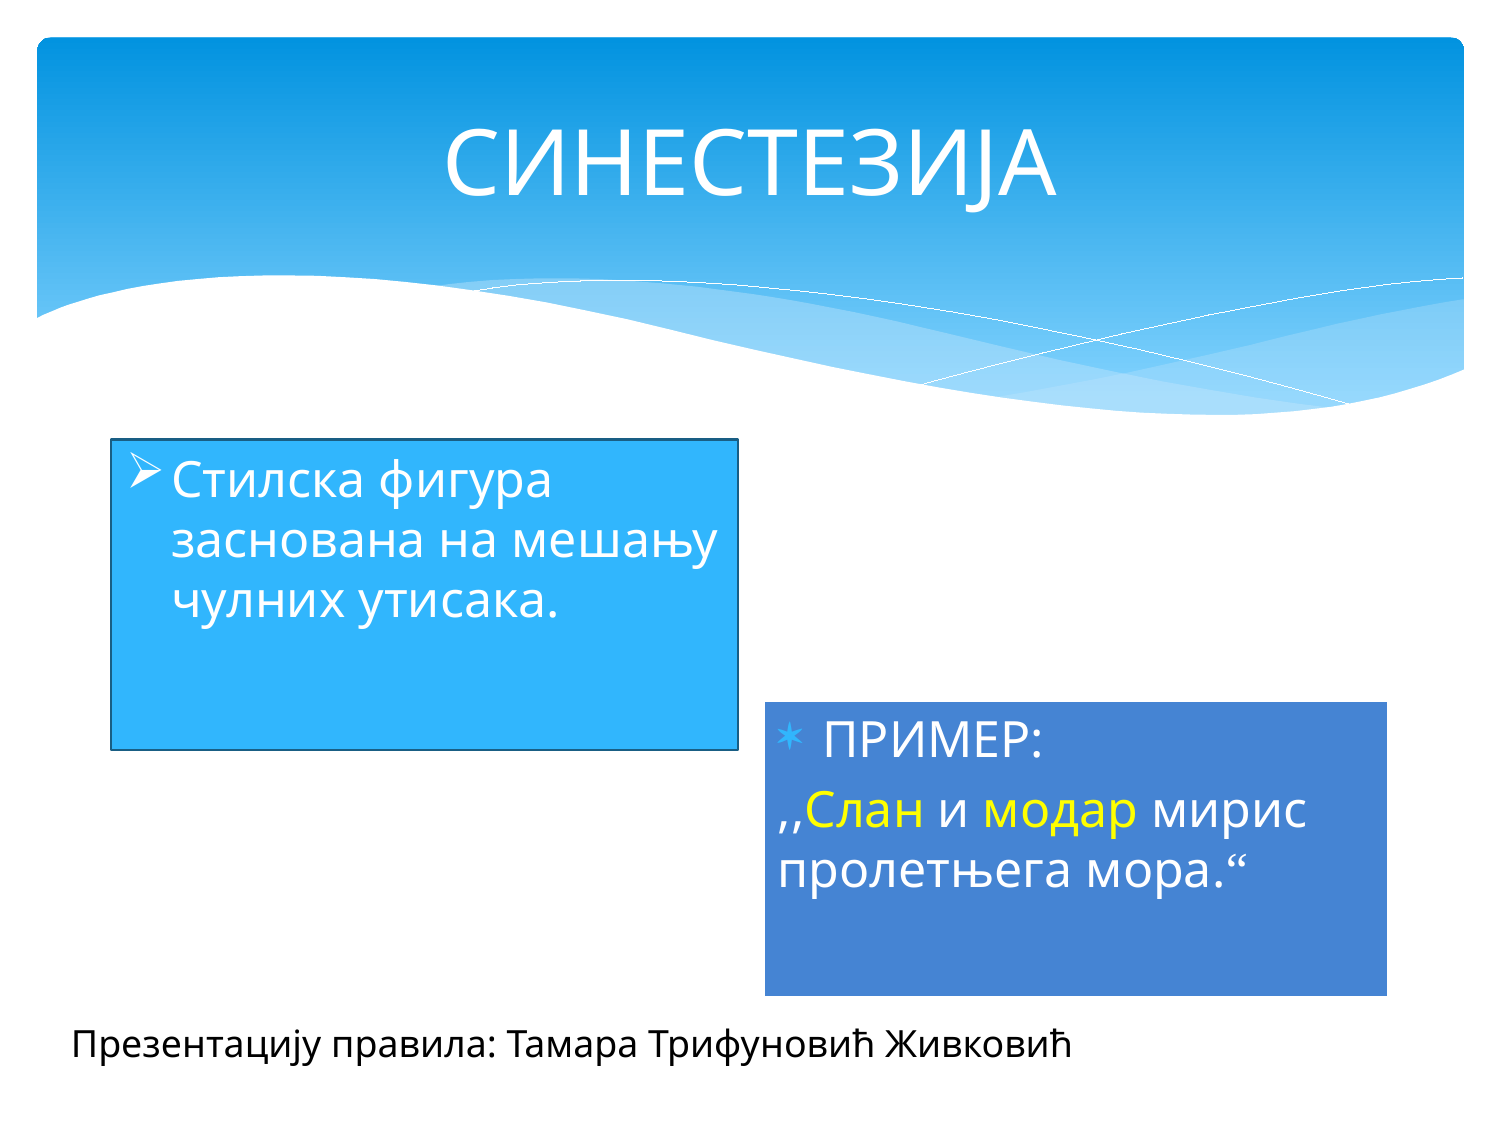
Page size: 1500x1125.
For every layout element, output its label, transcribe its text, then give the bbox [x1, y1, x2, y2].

list Стилска фигура заснована на мешању чулних утисака. [110, 438, 739, 751]
list ПРИМЕР: ,,Слан и модар мирис пролетњега мора.“ [760, 698, 1392, 1000]
text_box Презентацију правила: Тамара Трифуновић Живковић [56, 1012, 1089, 1073]
title СИНЕСТЕЗИЈА [75, 55, 1425, 261]
